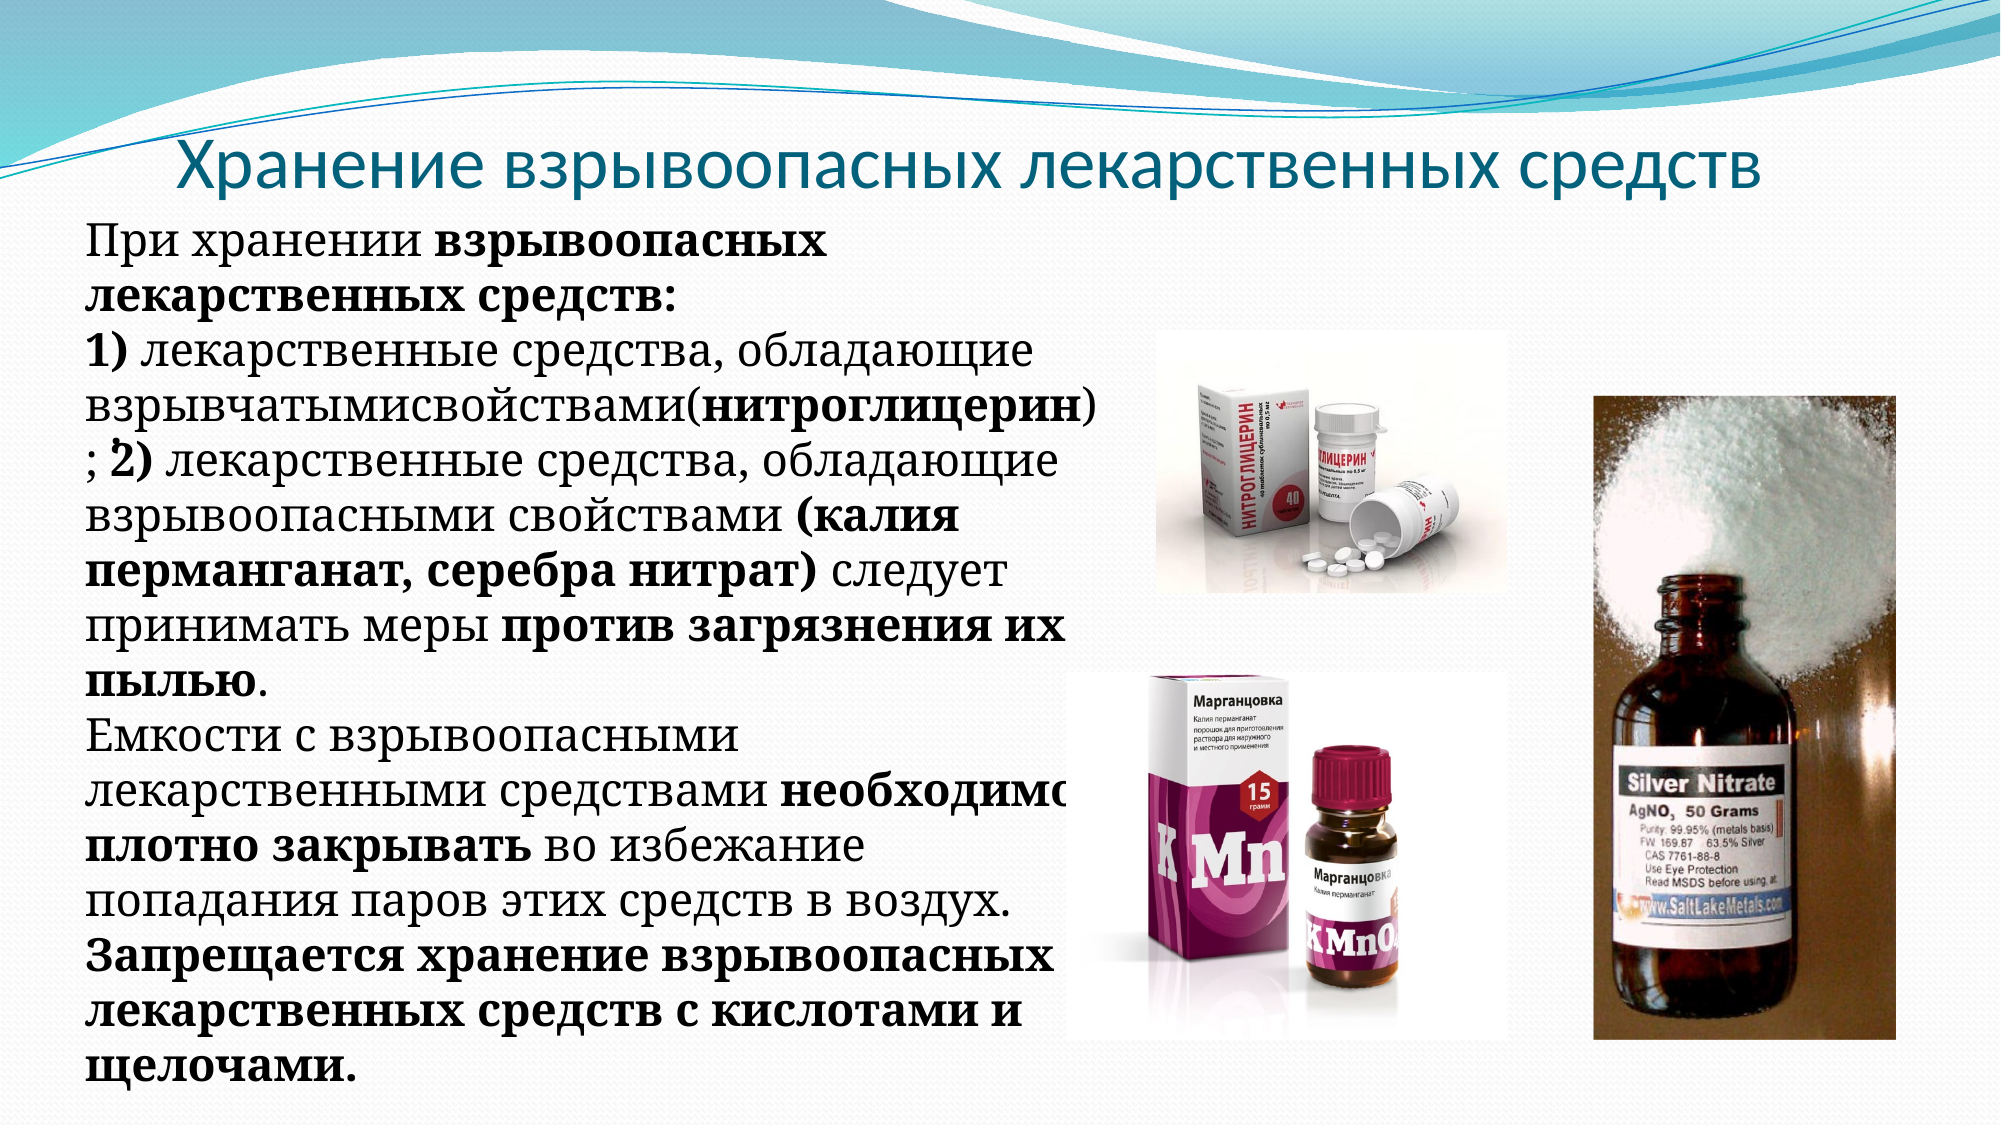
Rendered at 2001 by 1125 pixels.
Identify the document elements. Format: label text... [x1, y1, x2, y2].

text_box При хранении взрывоопасных лекарственных средств: 1) лекарственные средства, обладающие взрывчатымисвойствами(нитроглицерин); 2) лекарственные средства, обладающие взрывоопасными свойствами (калия перманганат, серебра нитрат) следует принимать меры против загрязнения их пылью. Емкости с взрывоопасными лекарственными средствами необходимо плотно закрывать во избежание попадания паров этих средств в воздух. Запрещается хранение взрывоопасных лекарственных средств с кислотами и щелочами. [70, 203, 1121, 1099]
picture [1066, 330, 2000, 1040]
title Хранение взрывоопасных лекарственных средств [70, 16, 1871, 204]
picture [1594, 880, 1896, 1039]
